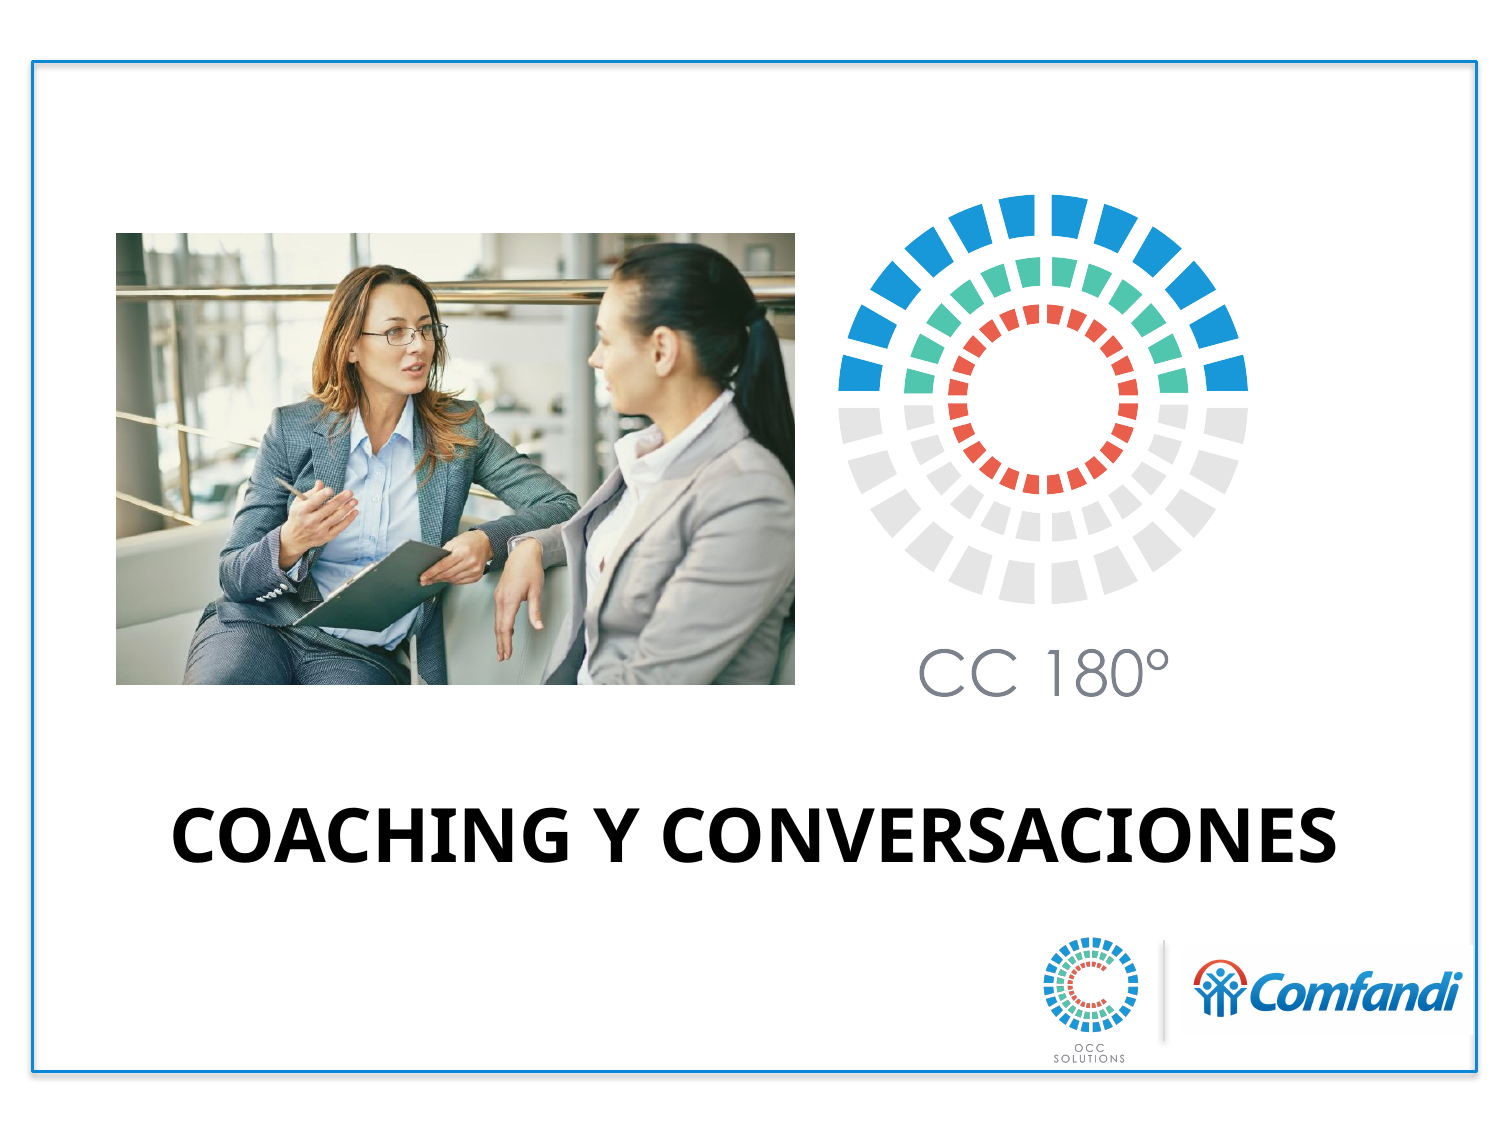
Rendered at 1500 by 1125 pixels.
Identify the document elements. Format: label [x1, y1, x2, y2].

picture [1017, 928, 1165, 1075]
text_box [32, 61, 1477, 1072]
picture [116, 142, 1364, 776]
picture [1182, 944, 1473, 1036]
